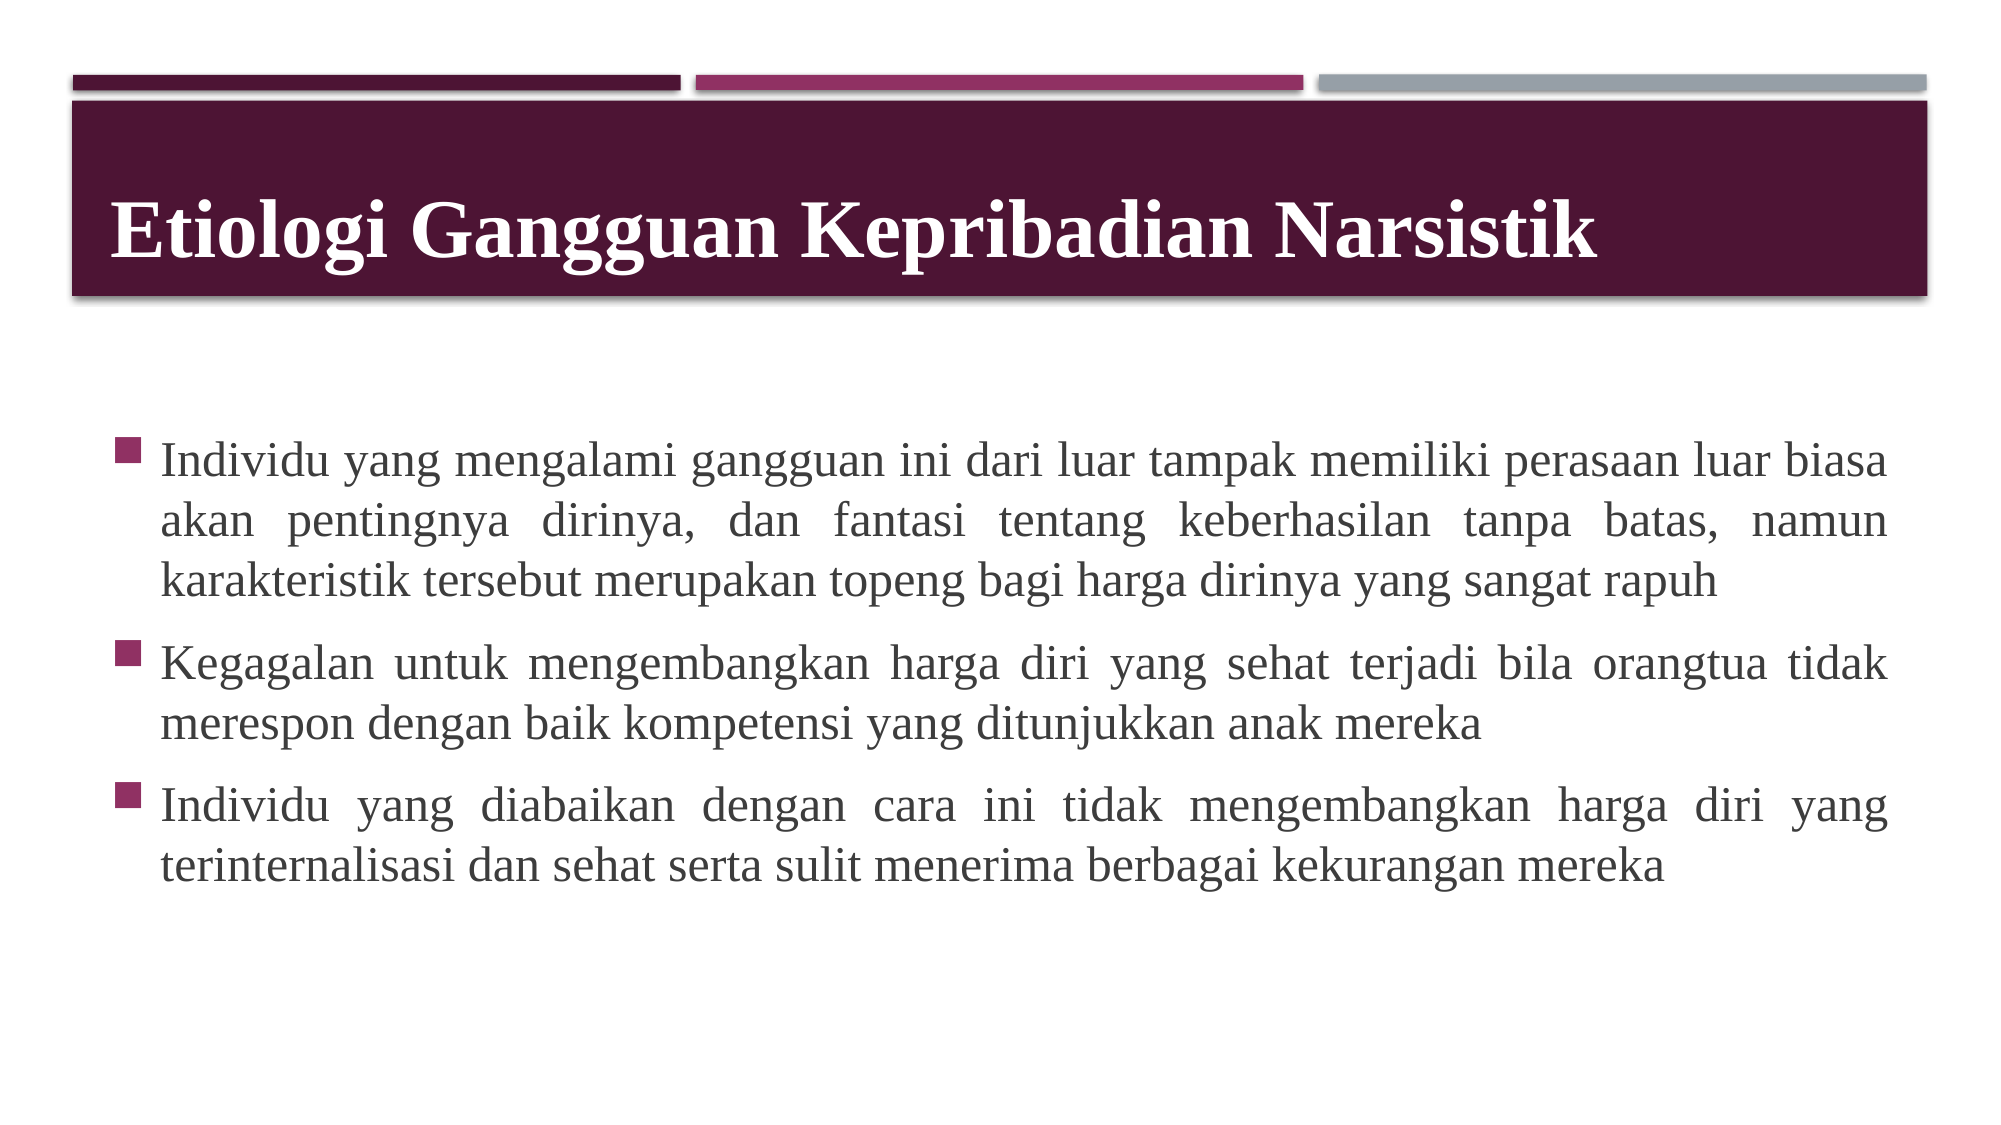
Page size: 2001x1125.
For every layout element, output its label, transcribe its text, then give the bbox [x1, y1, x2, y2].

title Etiologi Gangguan Kepribadian Narsistik [95, 115, 1905, 282]
list Individu yang mengalami gangguan ini dari luar tampak memiliki perasaan luar biasa akan pentingnya dirinya, dan fantasi tentang keberhasilan tanpa batas, namun karakteristik tersebut merupakan topeng bagi harga dirinya yang sangat rapuh Kegagalan untuk mengembangkan harga diri yang sehat terjadi bila orangtua tidak merespon dengan baik kompetensi yang ditunjukkan anak mereka Individu yang diabaikan dengan cara ini tidak mengembangkan harga diri yang terinternalisasi dan sehat serta sulit menerima berbagai kekurangan mereka [95, 357, 1905, 962]
